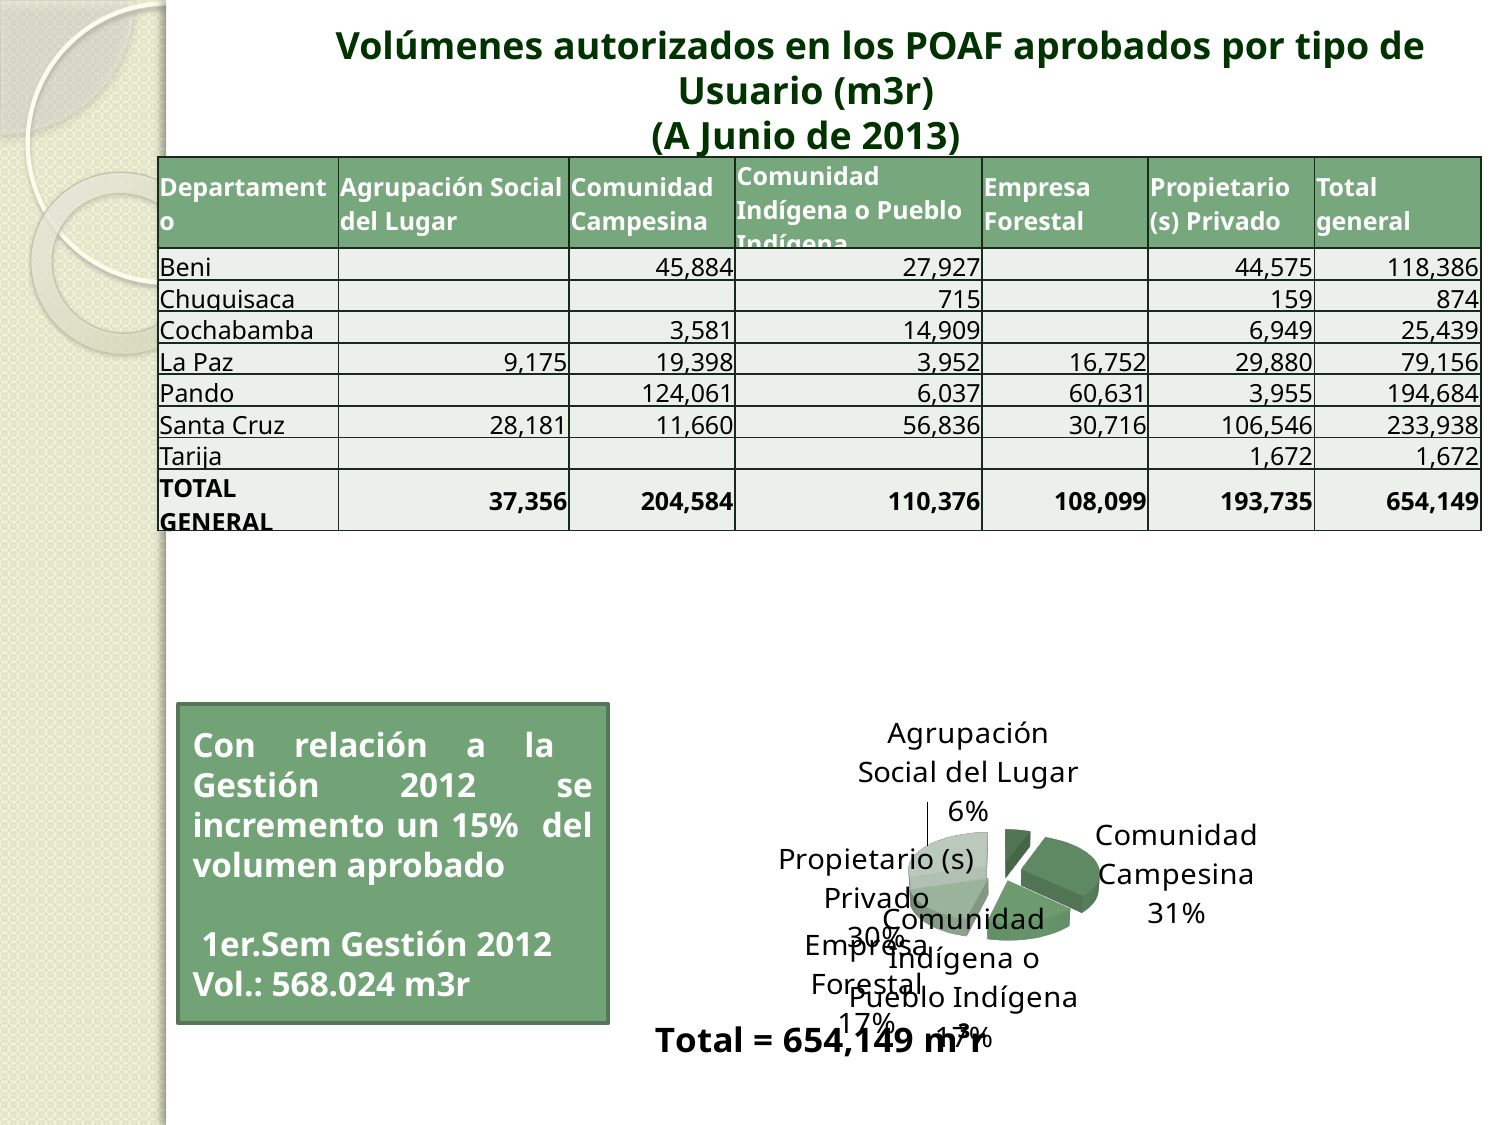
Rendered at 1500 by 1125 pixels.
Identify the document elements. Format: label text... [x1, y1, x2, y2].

table_cell 654,149 [1315, 470, 1480, 530]
table_cell Cochabamba [159, 312, 338, 342]
table_cell 110,376 [736, 470, 981, 530]
table_cell Tarija [159, 438, 338, 468]
table_cell [570, 281, 734, 310]
table_cell 715 [736, 281, 981, 310]
table_cell 194,684 [1315, 375, 1480, 405]
table_cell 874 [1315, 281, 1480, 310]
table_cell 1,672 [1315, 438, 1480, 468]
table_cell Chuquisaca [159, 281, 338, 310]
table_cell 14,909 [736, 312, 981, 342]
table_header Comunidad Campesina [570, 158, 734, 247]
text_box Con relación a la Gestión 2012 se incremento un 15% del volumen aprobado 1er.Sem Gestión 2012 Vol.: 568.024 m3r [176, 702, 610, 1025]
table_cell 79,156 [1315, 344, 1480, 373]
table_cell 108,099 [983, 470, 1147, 530]
table_header Propietario (s) Privado [1149, 158, 1314, 247]
table_cell 30,716 [983, 407, 1147, 437]
table_cell 124,061 [570, 375, 734, 405]
table_cell 29,880 [1149, 344, 1314, 373]
table_cell 3,581 [570, 312, 734, 342]
table_cell [339, 438, 568, 468]
table_header Departamento [159, 158, 338, 247]
table_cell 118,386 [1315, 249, 1480, 279]
table_cell Santa Cruz [159, 407, 338, 437]
table_cell 37,356 [339, 470, 568, 530]
table_cell [983, 249, 1147, 279]
table_cell Beni [159, 249, 338, 279]
table_header Agrupación Social del Lugar [339, 158, 568, 247]
table_cell 3,955 [1149, 375, 1314, 405]
table_cell 44,575 [1149, 249, 1314, 279]
table_cell 193,735 [1149, 470, 1314, 530]
table_cell 60,631 [983, 375, 1147, 405]
table_cell 28,181 [339, 407, 568, 437]
table_cell 159 [1149, 281, 1314, 310]
table_cell [339, 375, 568, 405]
table_cell [339, 312, 568, 342]
table_cell 11,660 [570, 407, 734, 437]
text_box Volúmenes autorizados en los POAF aprobados por tipo de Usuario (m3r) (A Junio de 2013) [112, 14, 1500, 165]
table_cell [736, 438, 981, 468]
table_cell 56,836 [736, 407, 981, 437]
table_cell [339, 249, 568, 279]
table_cell 204,584 [570, 470, 734, 530]
table_cell [983, 312, 1147, 342]
table_cell 45,884 [570, 249, 734, 279]
table_cell [983, 281, 1147, 310]
table_cell 25,439 [1315, 312, 1480, 342]
table_cell 16,752 [983, 344, 1147, 373]
table_cell [570, 438, 734, 468]
table_cell 19,398 [570, 344, 734, 373]
table_cell 6,037 [736, 375, 981, 405]
table_cell 106,546 [1149, 407, 1314, 437]
table_cell 233,938 [1315, 407, 1480, 437]
table_cell TOTAL GENERAL [159, 470, 338, 530]
table_cell 9,175 [339, 344, 568, 373]
table_cell 27,927 [736, 249, 981, 279]
table_cell 1,672 [1149, 438, 1314, 468]
table_cell 3,952 [736, 344, 981, 373]
table_cell [339, 281, 568, 310]
table_header Total general [1315, 158, 1480, 247]
chart [643, 621, 1394, 1072]
table_cell [983, 438, 1147, 468]
table_header Empresa Forestal [983, 158, 1147, 247]
table_header Comunidad Indígena o Pueblo Indígena [736, 158, 981, 247]
table_cell 6,949 [1149, 312, 1314, 342]
table_cell Pando [159, 375, 338, 405]
table_cell La Paz [159, 344, 338, 373]
